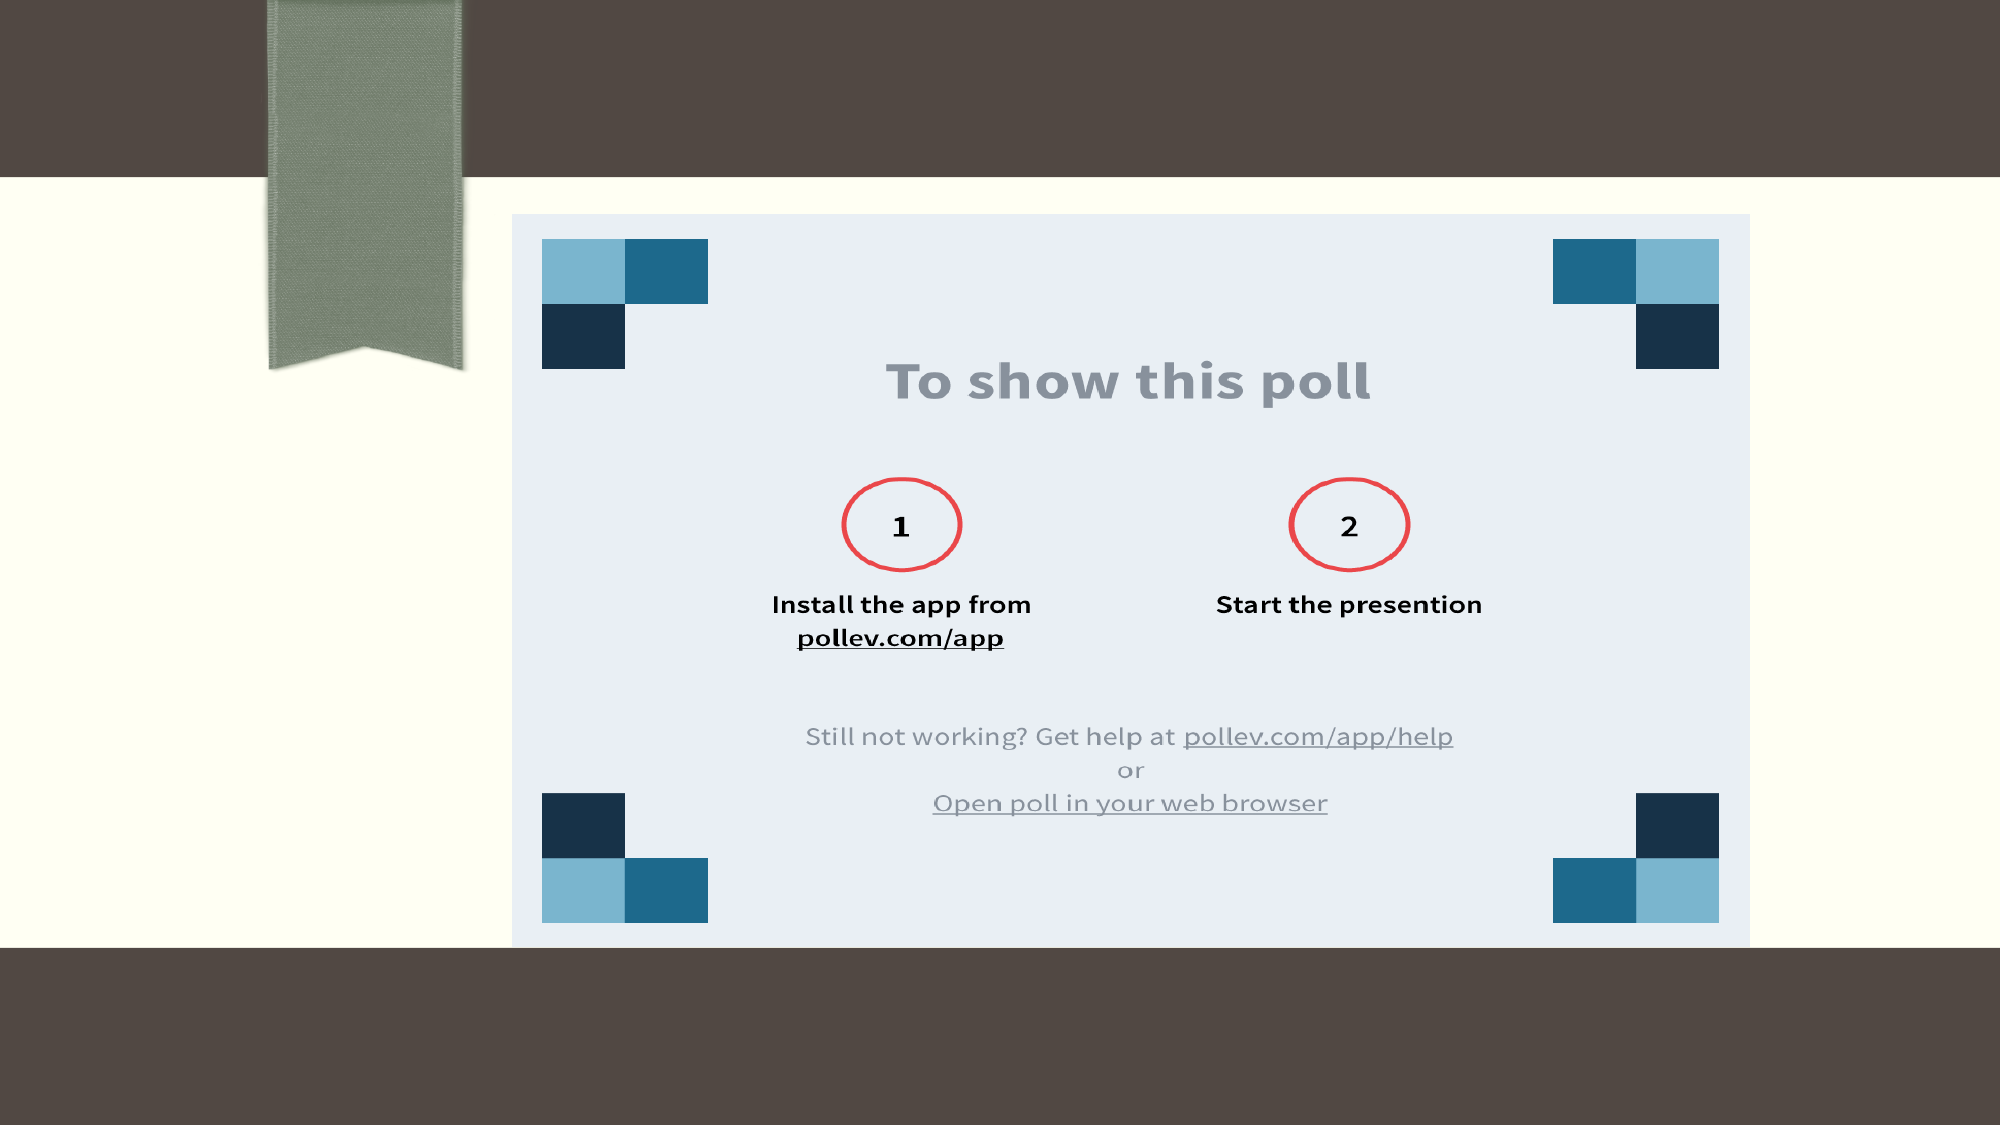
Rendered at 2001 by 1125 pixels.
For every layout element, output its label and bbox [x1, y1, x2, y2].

text_box [535, 102, 1461, 213]
picture [512, 214, 1750, 947]
